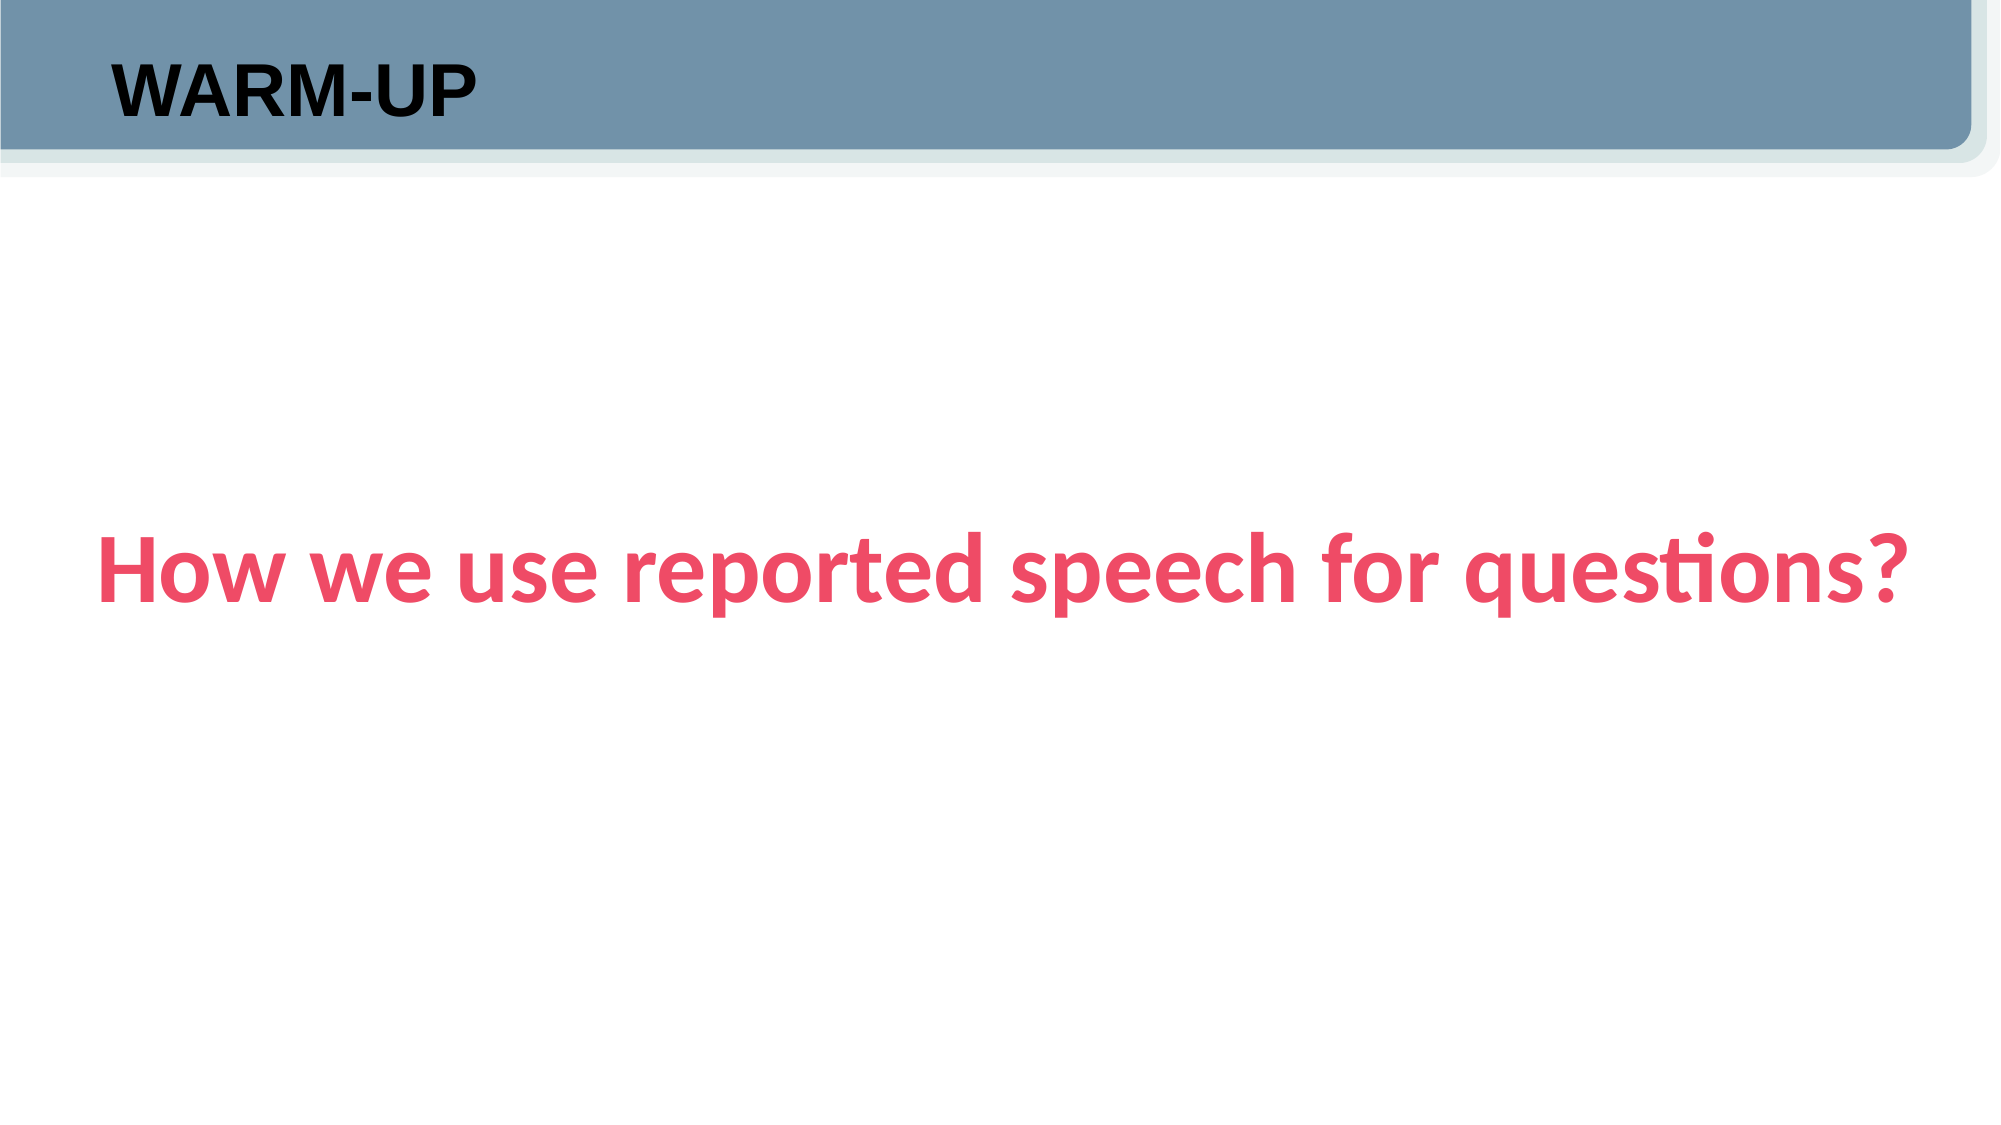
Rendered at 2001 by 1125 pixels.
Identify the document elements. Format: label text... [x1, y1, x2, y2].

text_box How we use reported speech for questions? [81, 494, 1972, 630]
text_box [0, 0, 2000, 178]
